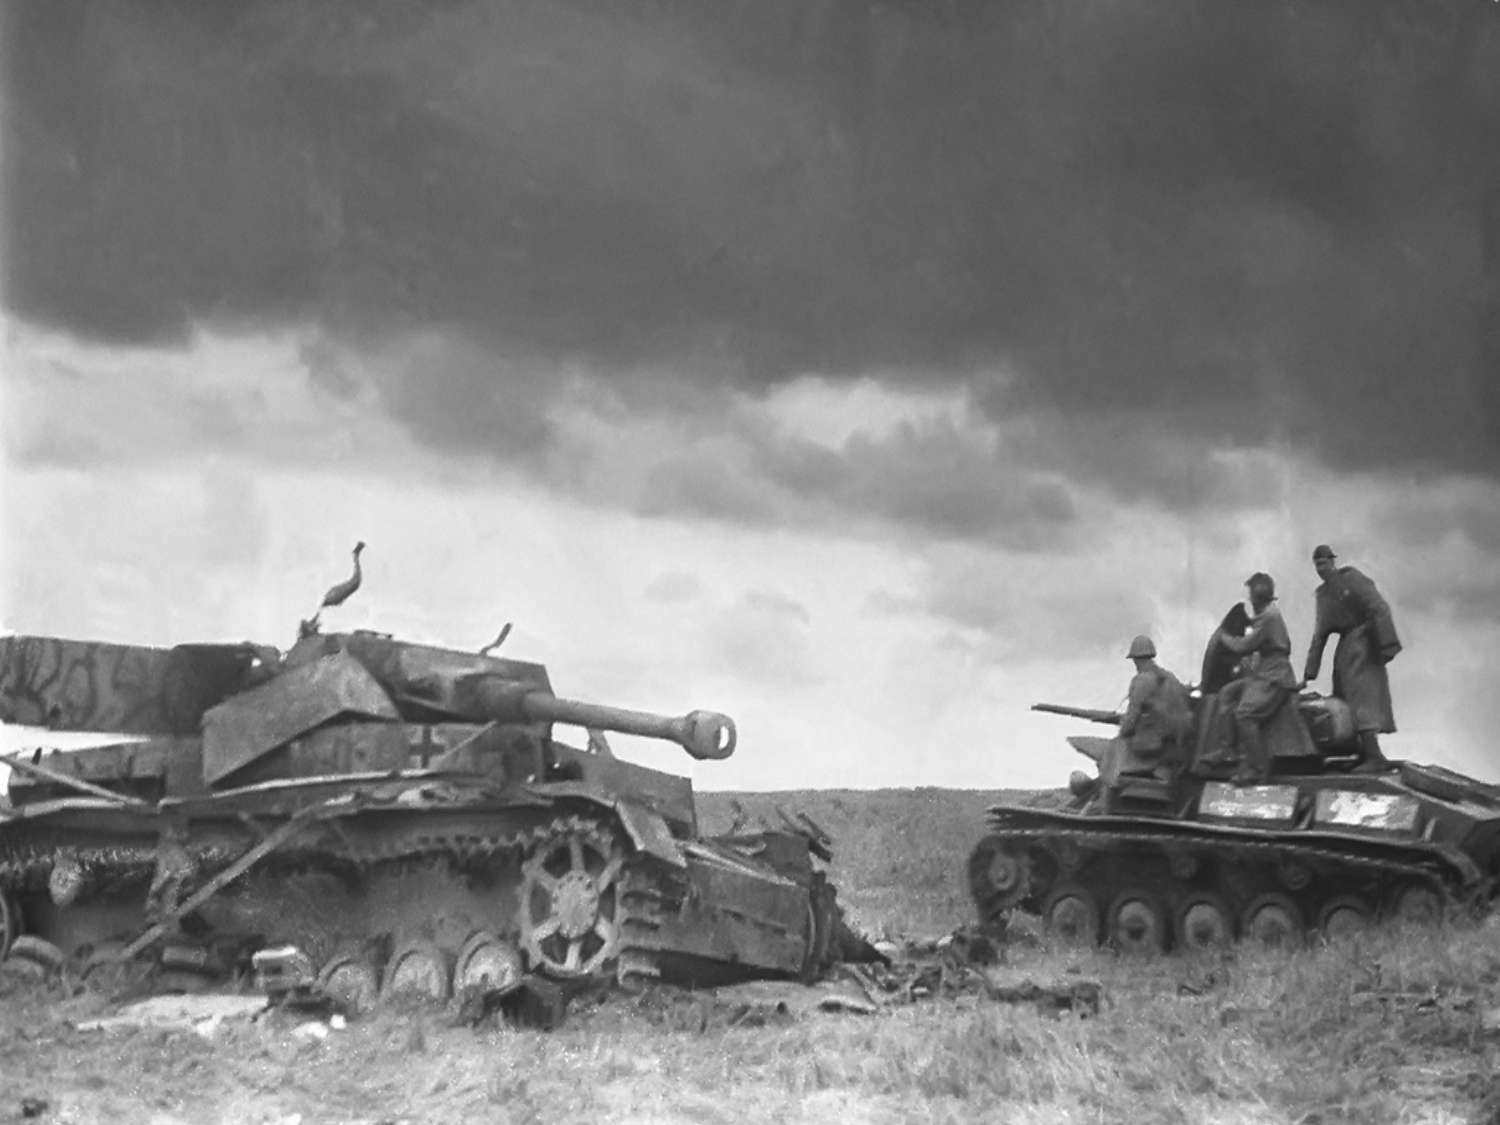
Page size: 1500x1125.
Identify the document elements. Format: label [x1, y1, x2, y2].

list [0, 0, 1500, 1125]
